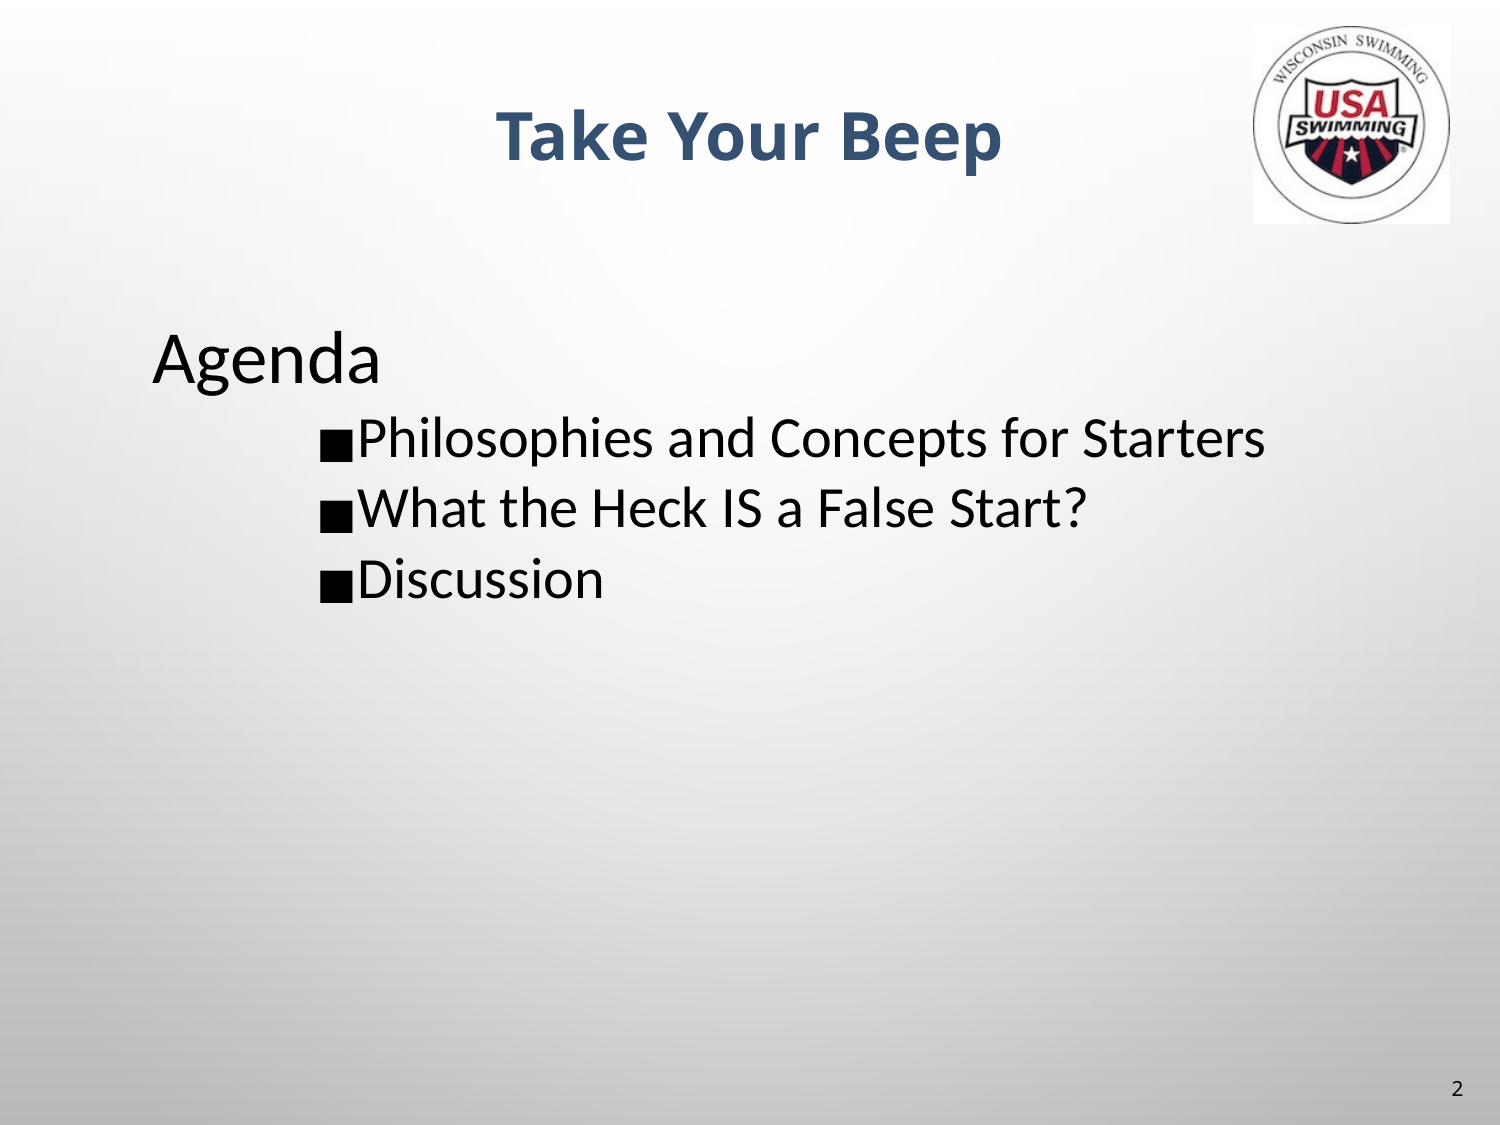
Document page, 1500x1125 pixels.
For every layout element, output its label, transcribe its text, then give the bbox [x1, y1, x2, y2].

slide_number 2 [1418, 1051, 1479, 1112]
picture [0, 0, 1500, 1125]
title Take Your Beep [75, 45, 1425, 233]
list Agenda Philosophies and Concepts for Starters What the Heck IS a False Start? Discussion [75, 233, 1425, 1000]
